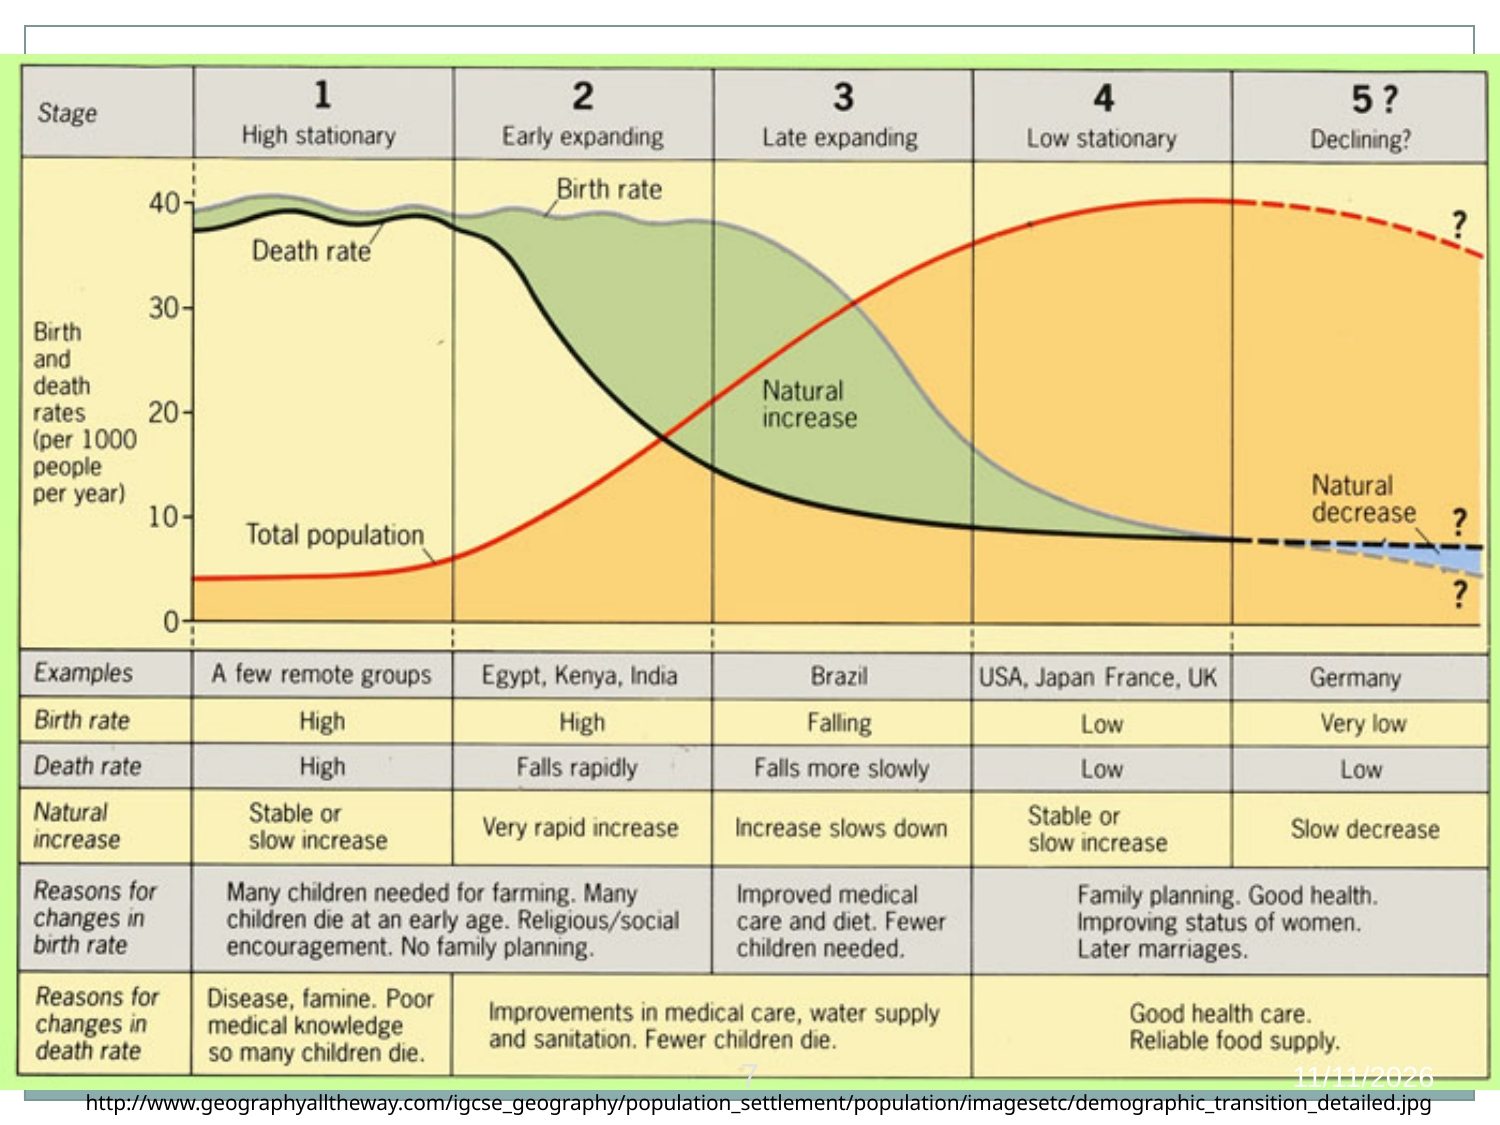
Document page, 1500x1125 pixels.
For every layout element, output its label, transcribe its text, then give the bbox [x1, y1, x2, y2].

picture [0, 54, 1500, 1090]
slide_number 7 [699, 1099, 800, 1110]
text_box http://www.geographyalltheway.com/igcse_geography/population_settlement/population/imagesetc/demographic_transition_detailed.jpg [41, 1099, 1447, 1122]
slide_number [950, 1099, 1450, 1111]
